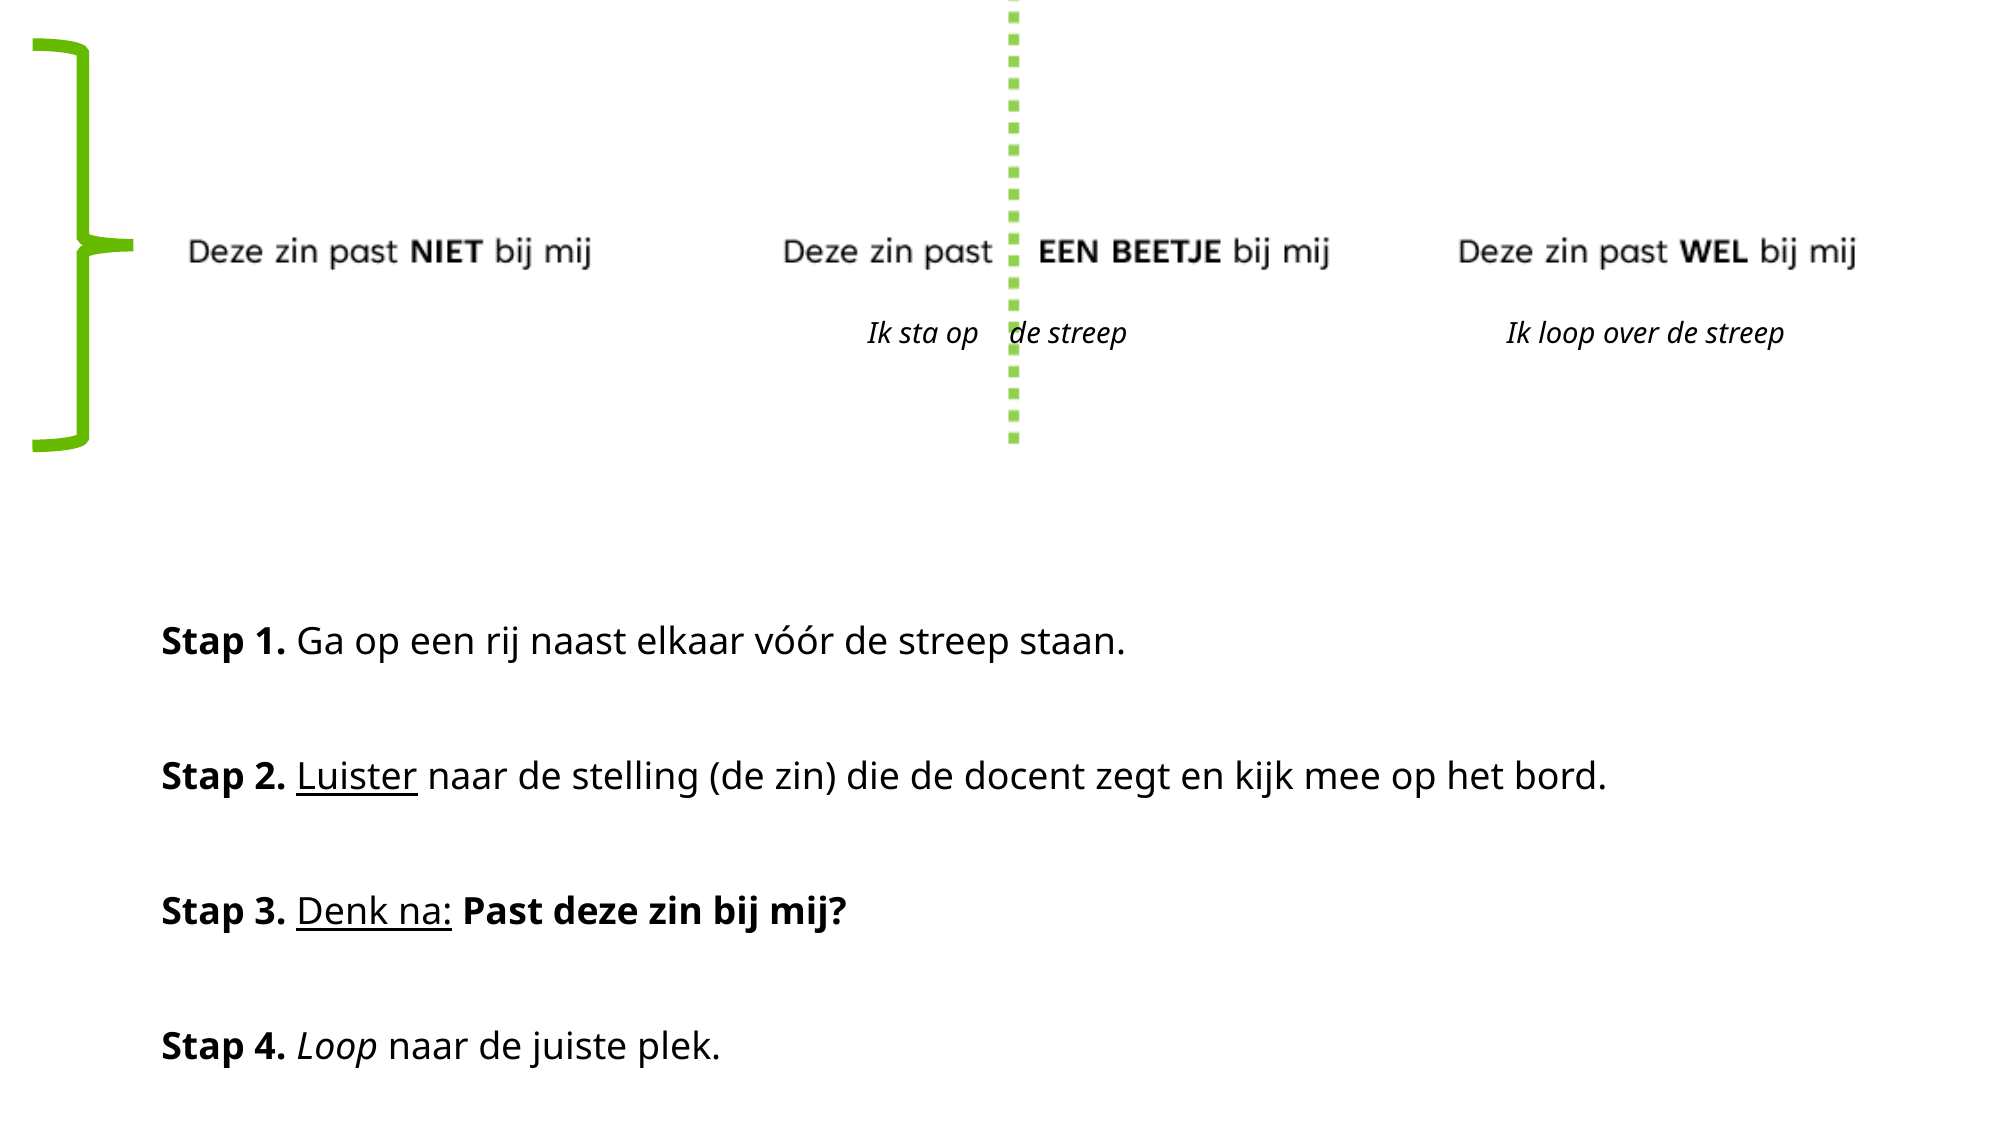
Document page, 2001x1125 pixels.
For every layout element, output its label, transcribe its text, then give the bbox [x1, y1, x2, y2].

text_box [32, 43, 134, 447]
picture [177, 0, 1887, 446]
text_box Stap 1. Ga op een rij naast elkaar vóór de streep staan. Stap 2. Luister naar de stelling (de zin) die de docent zegt en kijk mee op het bord. Stap 3. Denk na: Past deze zin bij mij? Stap 4. Loop naar de juiste plek. [146, 610, 1918, 1125]
